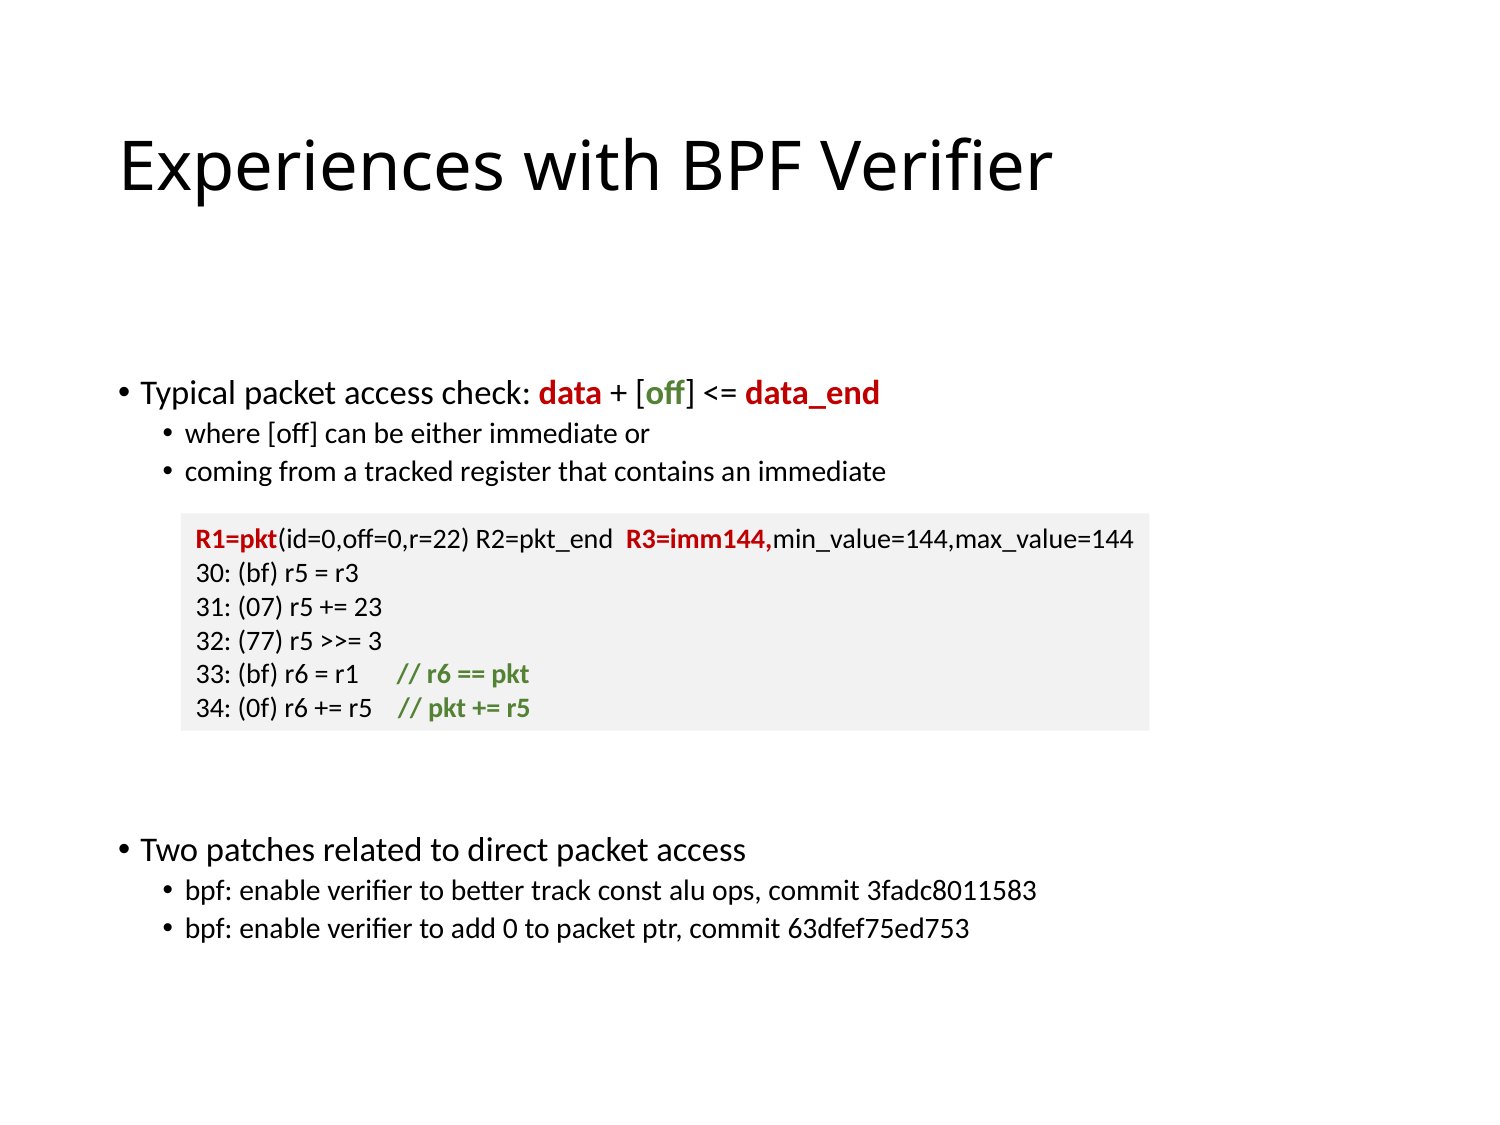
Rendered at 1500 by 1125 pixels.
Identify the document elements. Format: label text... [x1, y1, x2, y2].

text_box R1=pkt(id=0,off=0,r=22) R2=pkt_end R3=imm144,min_value=144,max_value=144 30: (bf) r5 = r3 31: (07) r5 += 23 32: (77) r5 >>= 3 33: (bf) r6 = r1 // r6 == pkt 34: (0f) r6 += r5 // pkt += r5 [180, 513, 1150, 731]
title Experiences with BPF Verifier [103, 59, 1397, 278]
list Typical packet access check: data + [off] <= data_end where [off] can be either immediate or coming from a tracked register that contains an immediate Two patches related to direct packet access bpf: enable verifier to better track const alu ops, commit 3fadc8011583 bpf: enable verifier to add 0 to packet ptr, commit 63dfef75ed753 [103, 367, 1397, 955]
